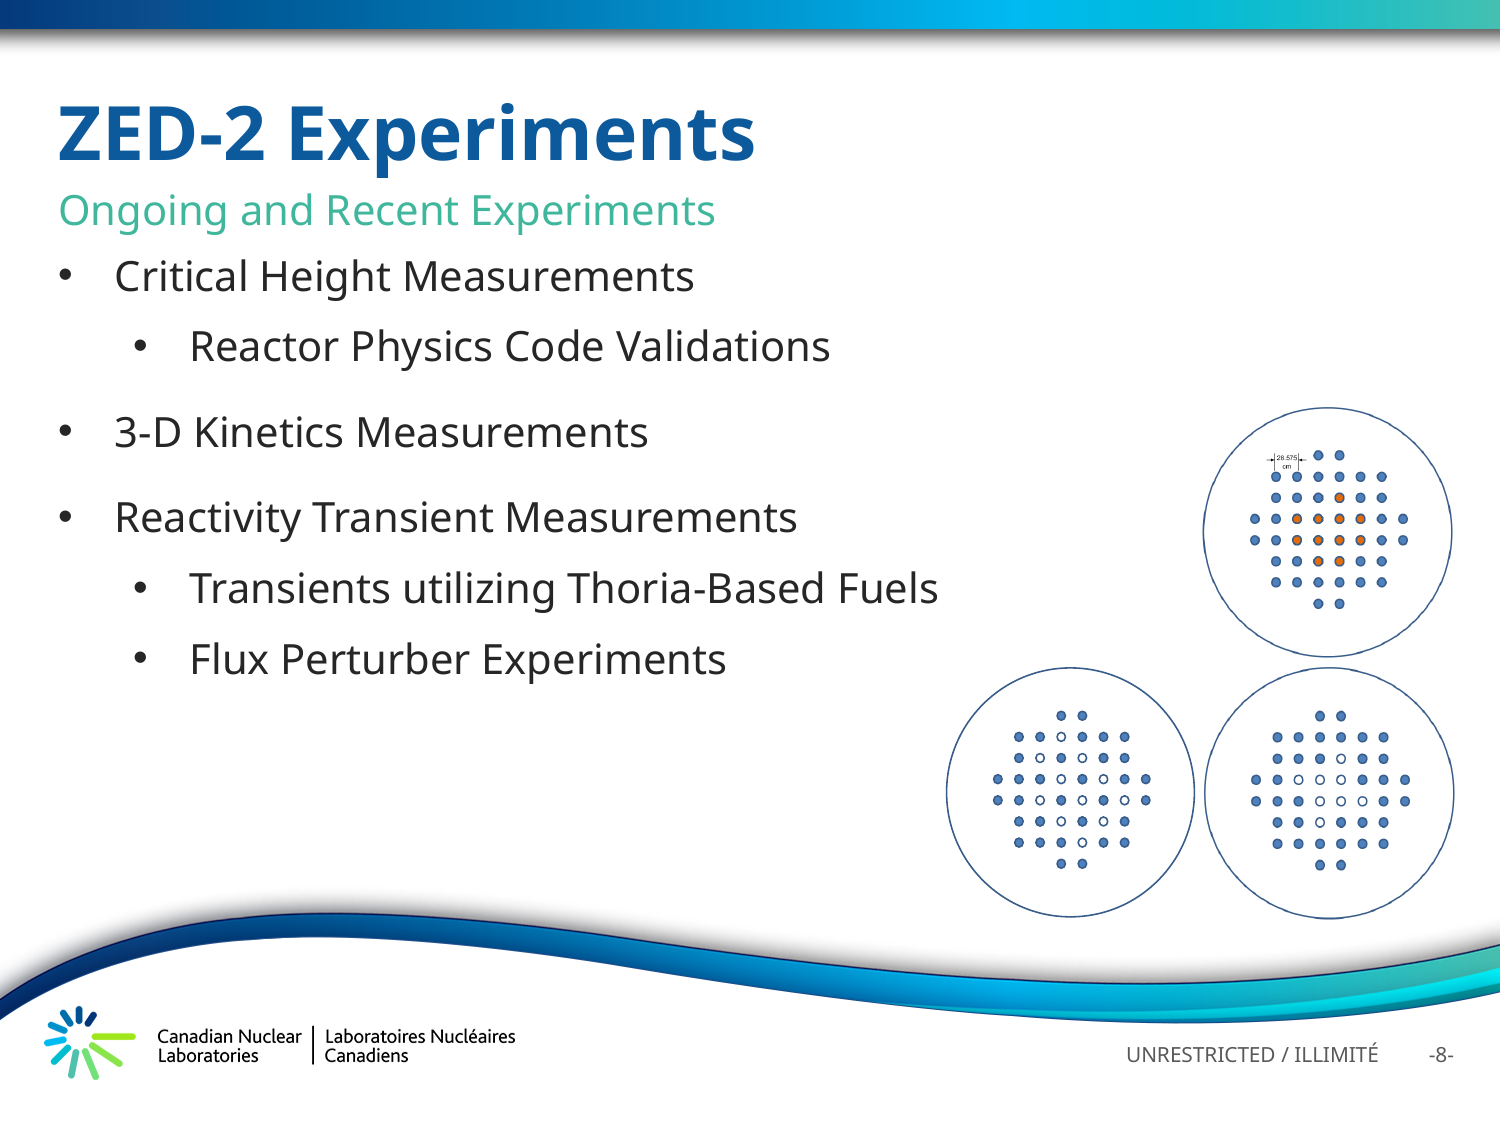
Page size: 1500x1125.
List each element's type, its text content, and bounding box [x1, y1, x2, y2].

list Ongoing and Recent Experiments [43, 176, 1455, 242]
list Critical Height Measurements Reactor Physics Code Validations 3-D Kinetics Measurements Reactivity Transient Measurements Transients utilizing Thoria-Based Fuels Flux Perturber Experiments [43, 242, 1455, 913]
picture [0, 0, 1500, 1125]
title ZED-2 Experiments [43, 78, 1455, 176]
